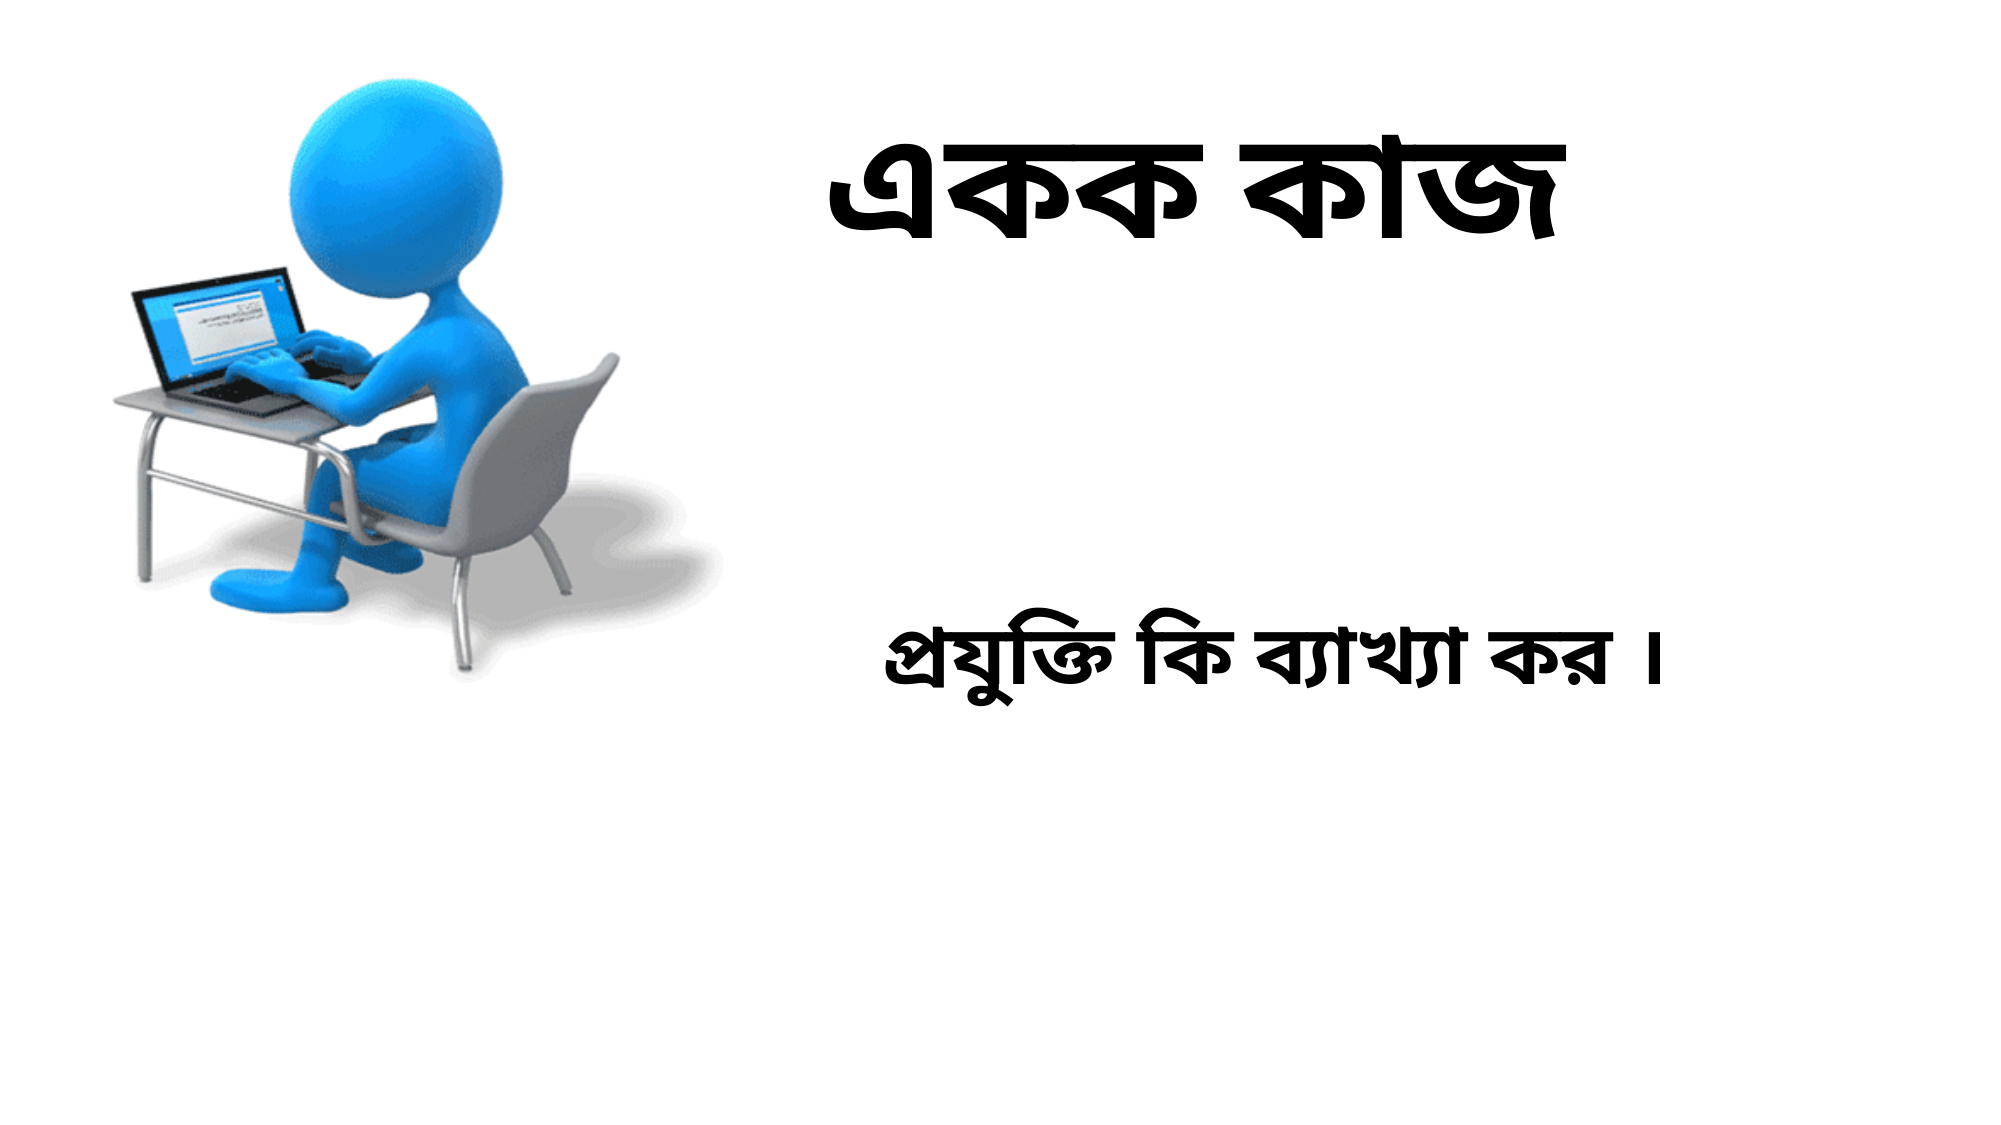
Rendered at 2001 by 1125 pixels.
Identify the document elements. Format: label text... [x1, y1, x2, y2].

text_box একক কাজ [810, 81, 1580, 277]
picture [53, 61, 737, 744]
text_box প্রযুক্তি কি ব্যাখ্যা কর । [795, 501, 1778, 801]
